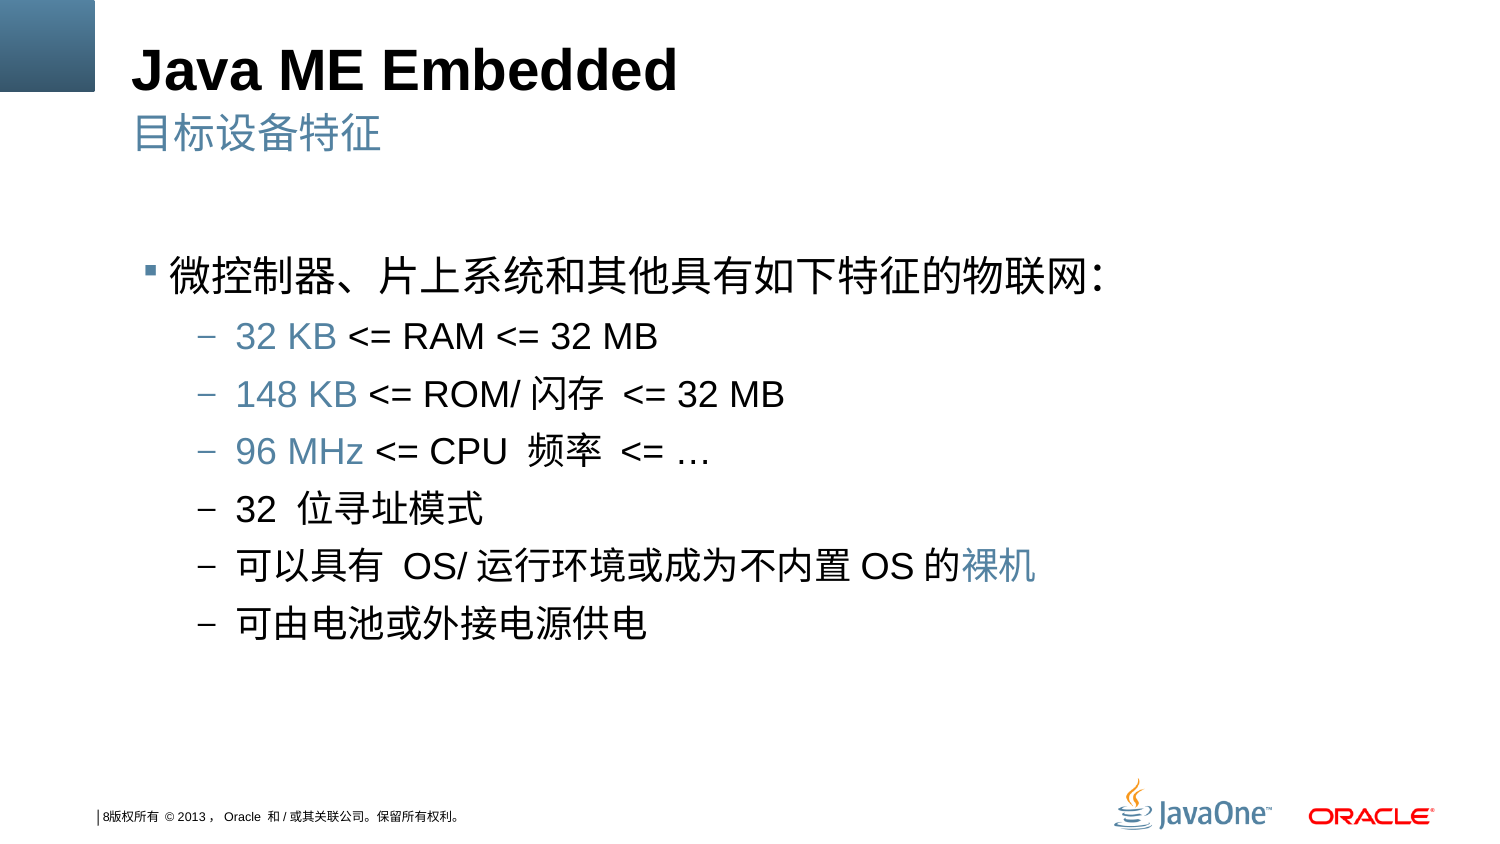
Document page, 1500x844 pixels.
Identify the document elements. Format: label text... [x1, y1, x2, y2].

picture [1097, 761, 1288, 844]
list 目标设备特征 [131, 106, 1482, 157]
list 微控制器、片上系统和其他具有如下特征的物联网： 32 KB <= RAM <= 32 MB 148 KB <= ROM/闪存 <= 32 MB 96 MHz <= CPU 频率 <= … 32 位寻址模式 可以具有 OS/运行环境或成为不内置OS的裸机 可由电池或外接电源供电 [131, 249, 1482, 753]
title Java ME Embedded [131, 40, 1482, 106]
picture [1293, 792, 1445, 840]
